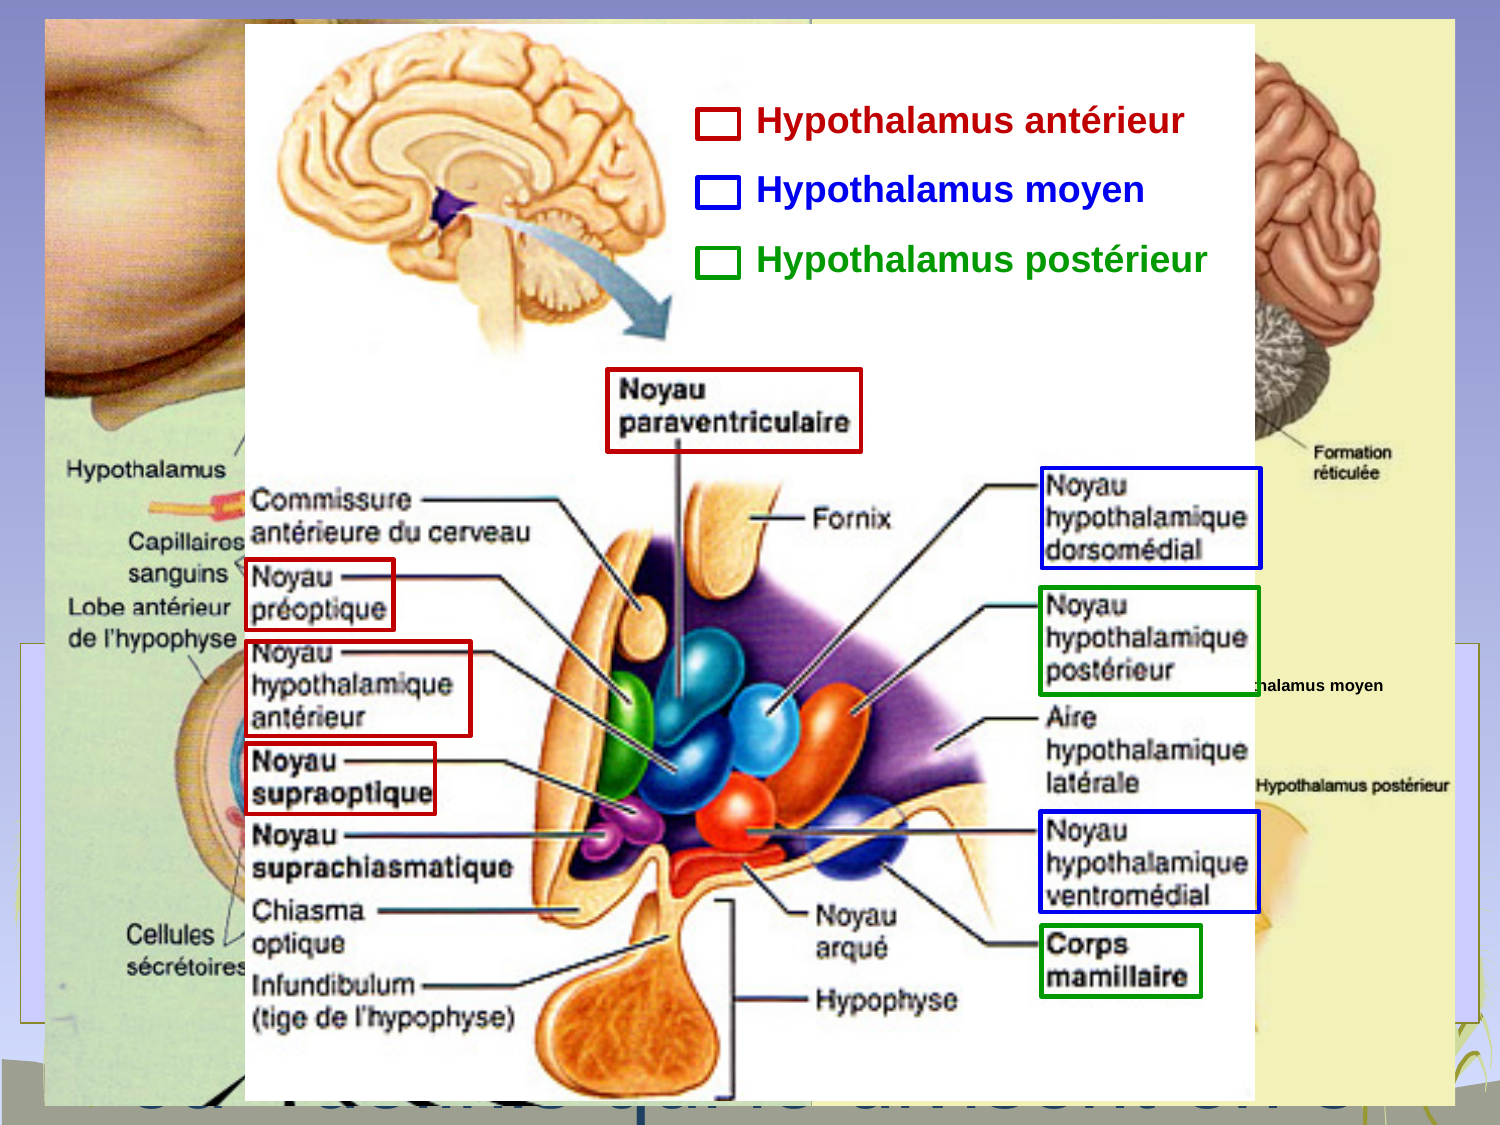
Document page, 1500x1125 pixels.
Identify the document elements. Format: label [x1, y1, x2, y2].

picture [244, 23, 1256, 1101]
text_box [20, 101, 39, 1024]
text_box [44, 18, 1456, 1107]
text_box [1460, 101, 1480, 1024]
